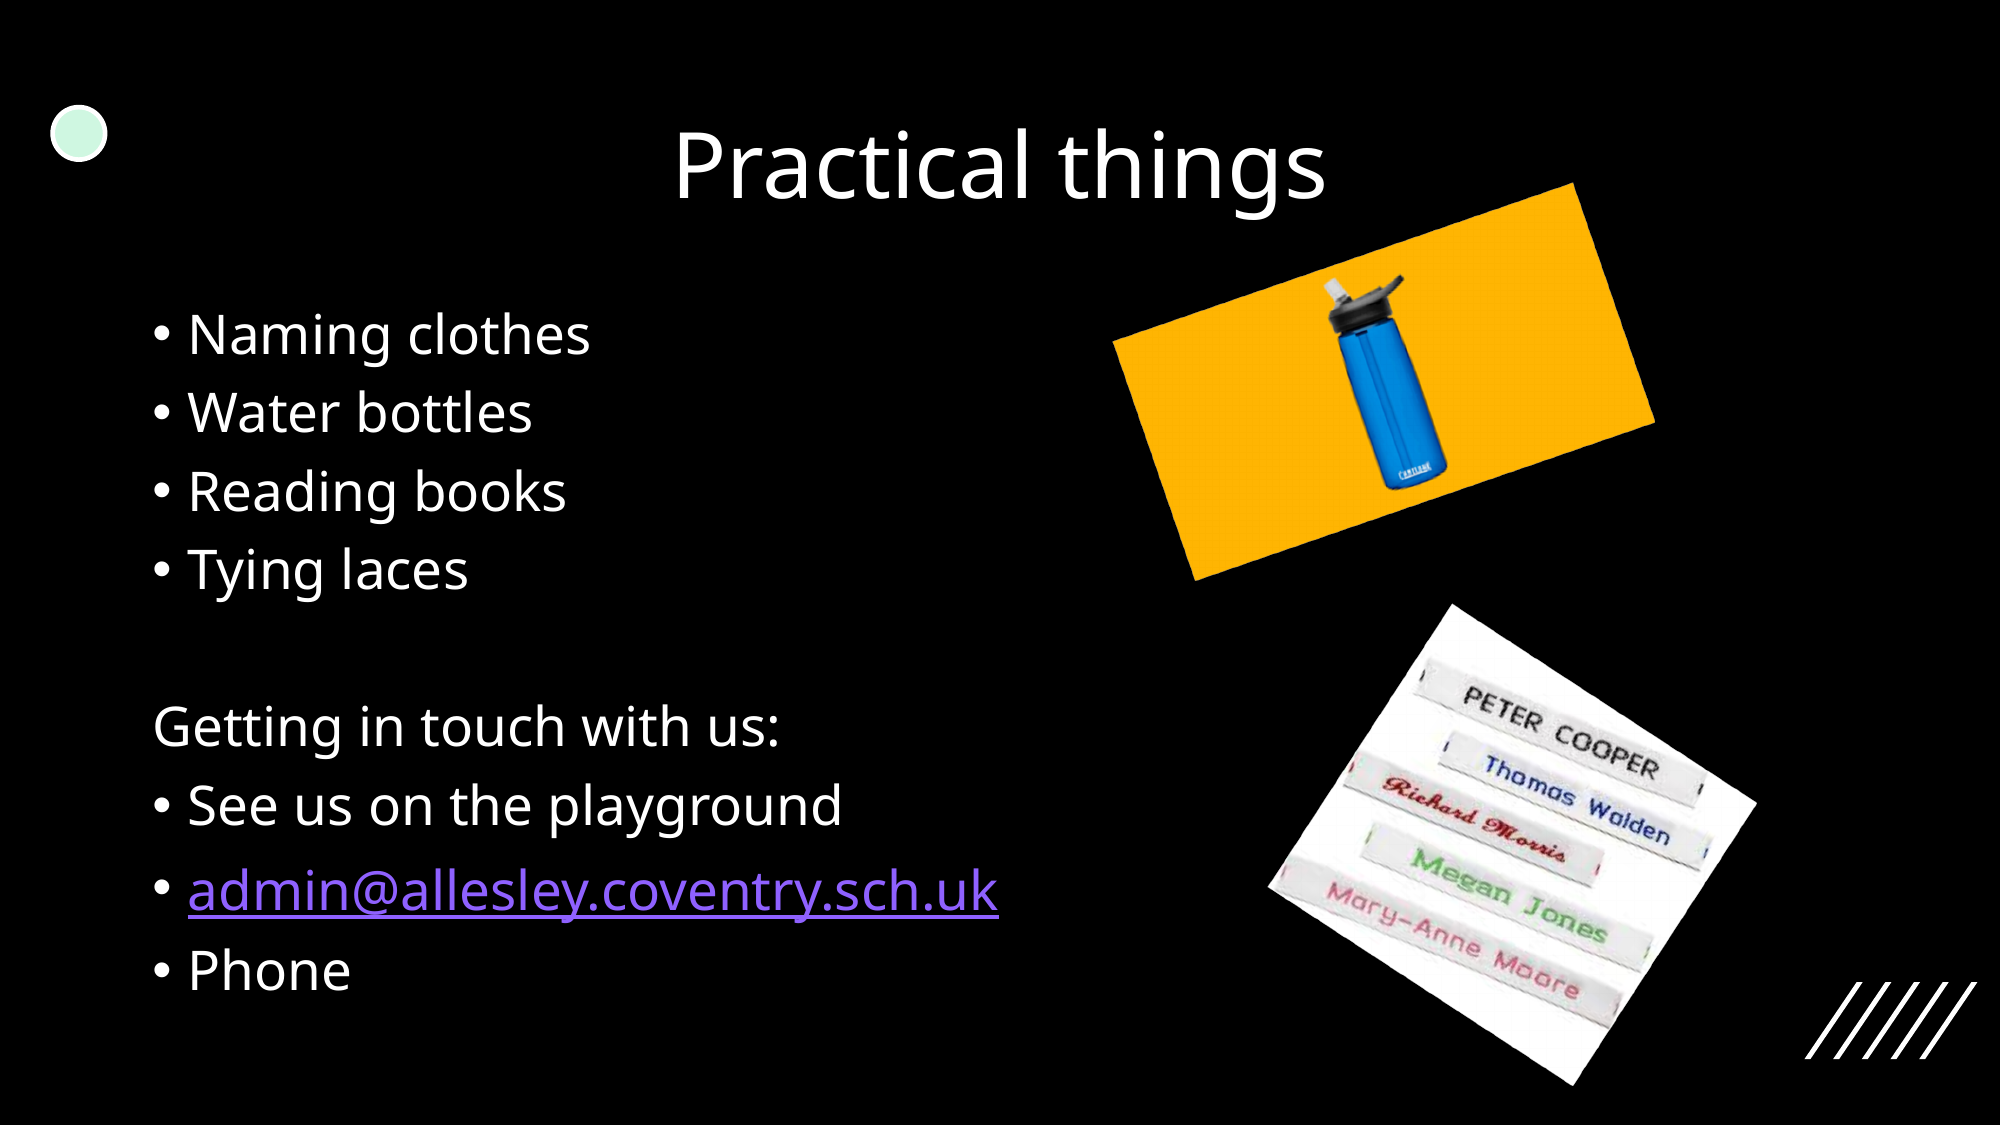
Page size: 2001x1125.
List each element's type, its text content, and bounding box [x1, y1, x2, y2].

title Practical things [137, 59, 1863, 278]
picture [1114, 183, 1654, 580]
list Naming clothes Water bottles Reading books Tying laces Getting in touch with us: See us on the playground admin@allesley.coventry.sch.uk Phone [137, 299, 1863, 1014]
picture [1269, 605, 1756, 1085]
